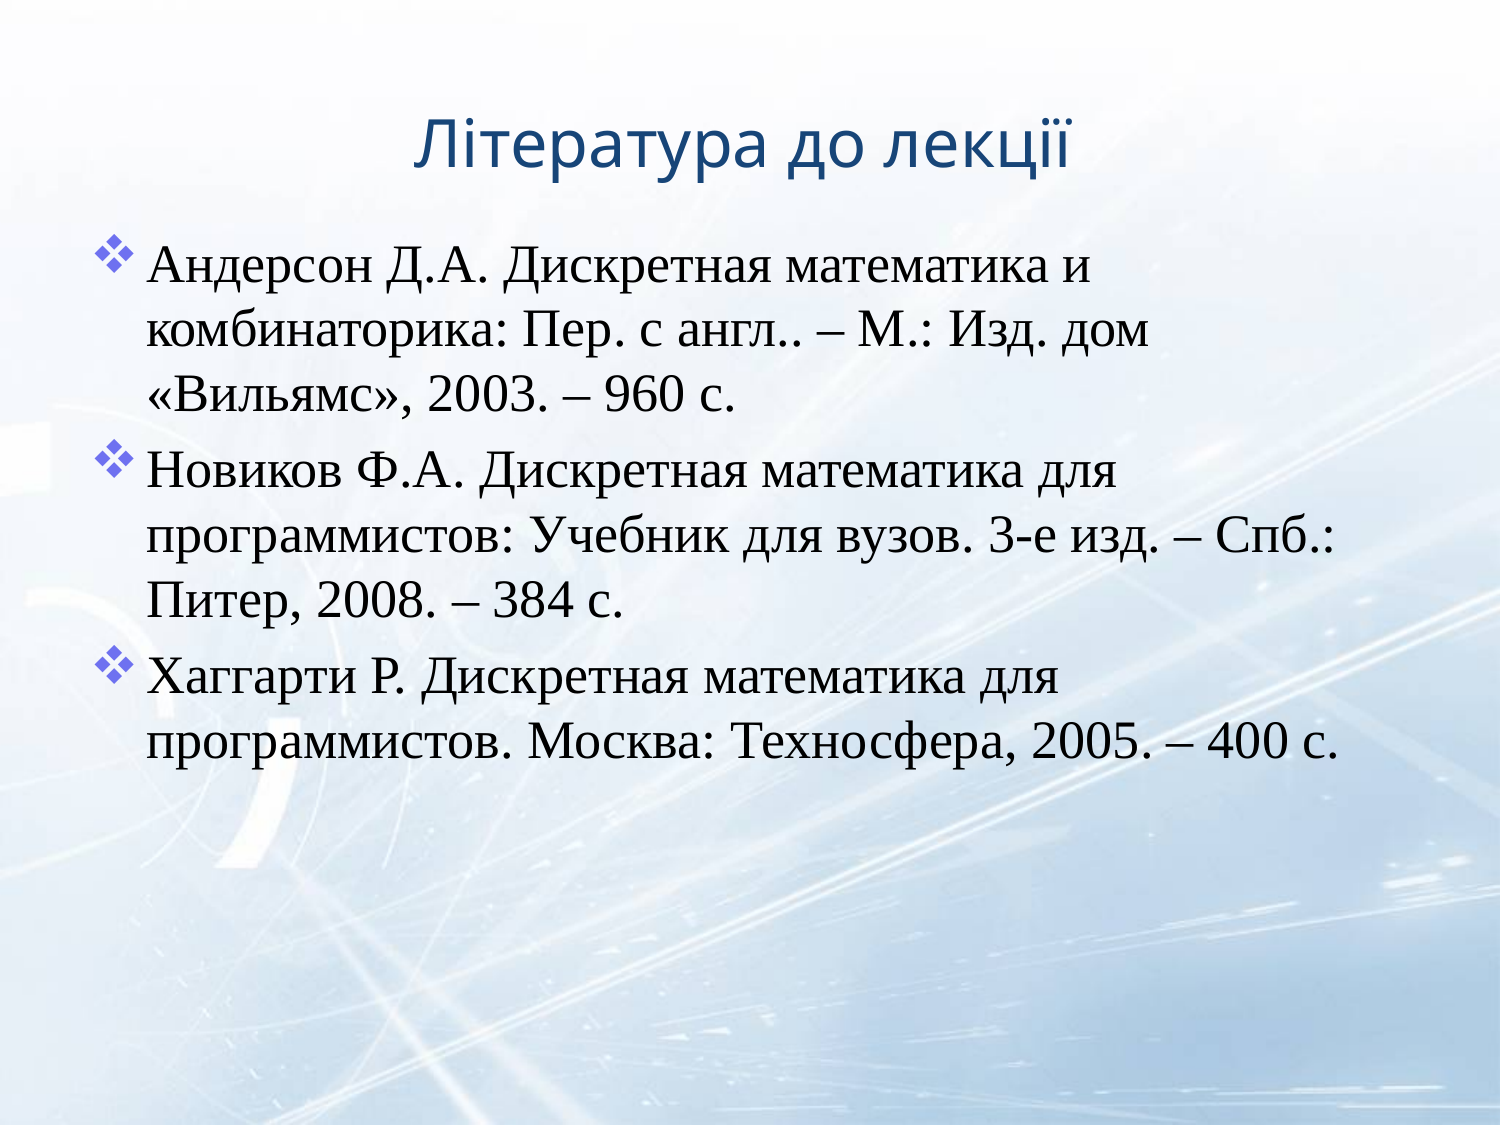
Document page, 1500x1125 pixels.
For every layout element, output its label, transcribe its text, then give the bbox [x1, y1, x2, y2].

list Андерсон Д.А. Дискретная математика и комбинаторика: Пер. с англ.. – М.: Изд. дом «Вильямс», 2003. – 960 с. Новиков Ф.А. Дискретная математика для программистов: Учебник для вузов. 3-е изд. – Спб.: Питер, 2008. – 384 с. Хаггарти Р. Дискретная математика для программистов. Москва: Техносфера, 2005. – 400 с. [75, 220, 1425, 1063]
picture [0, 0, 1500, 1125]
title Література до лекції [99, 95, 1388, 188]
